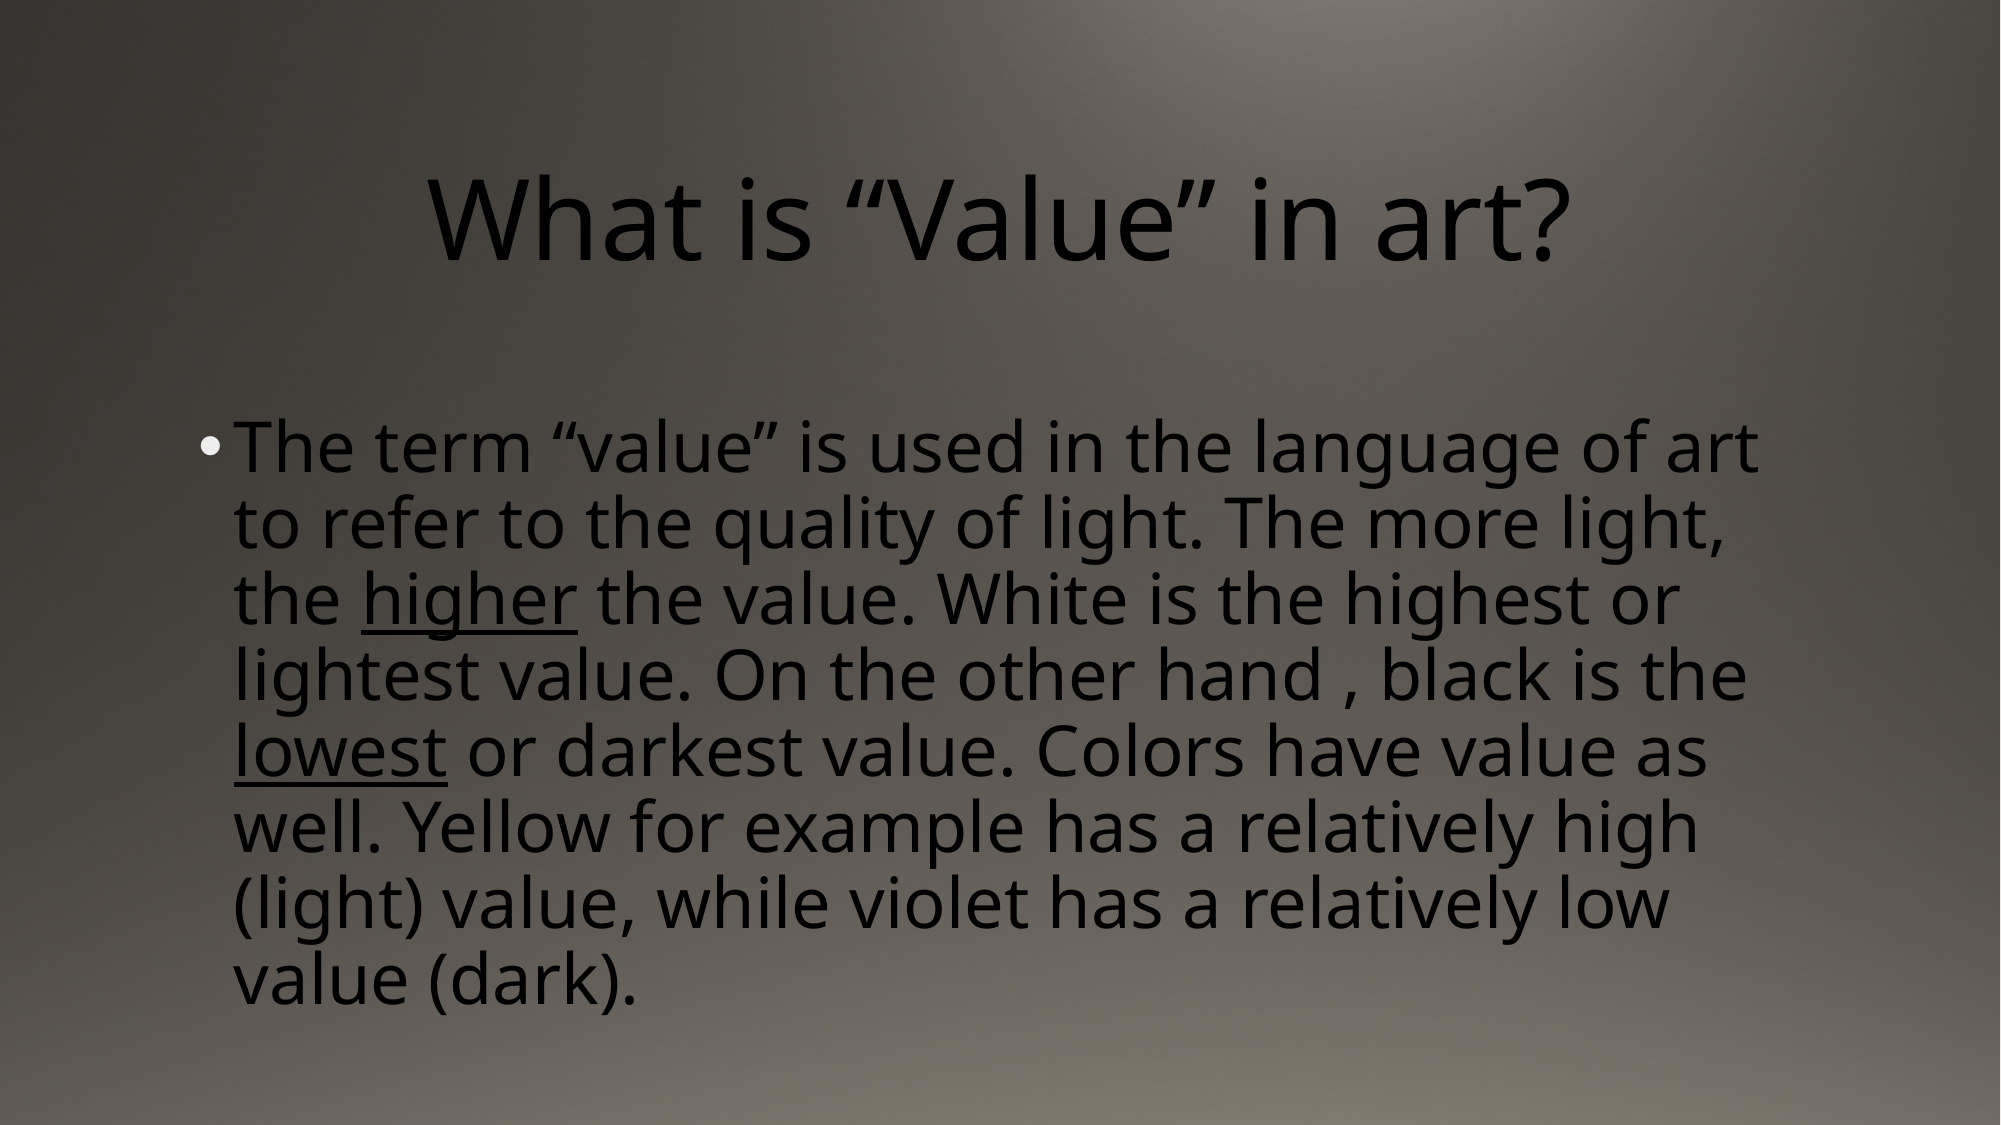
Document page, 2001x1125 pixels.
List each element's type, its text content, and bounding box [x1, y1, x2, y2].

list The term “value” is used in the language of art to refer to the quality of light. The more light, the higher the value. White is the highest or lightest value. On the other hand , black is the lowest or darkest value. Colors have value as well. Yellow for example has a relatively high (light) value, while violet has a relatively low value (dark). [183, 404, 1863, 1033]
title What is “Value” in art? [137, 115, 1863, 334]
picture [0, 0, 2001, 1125]
